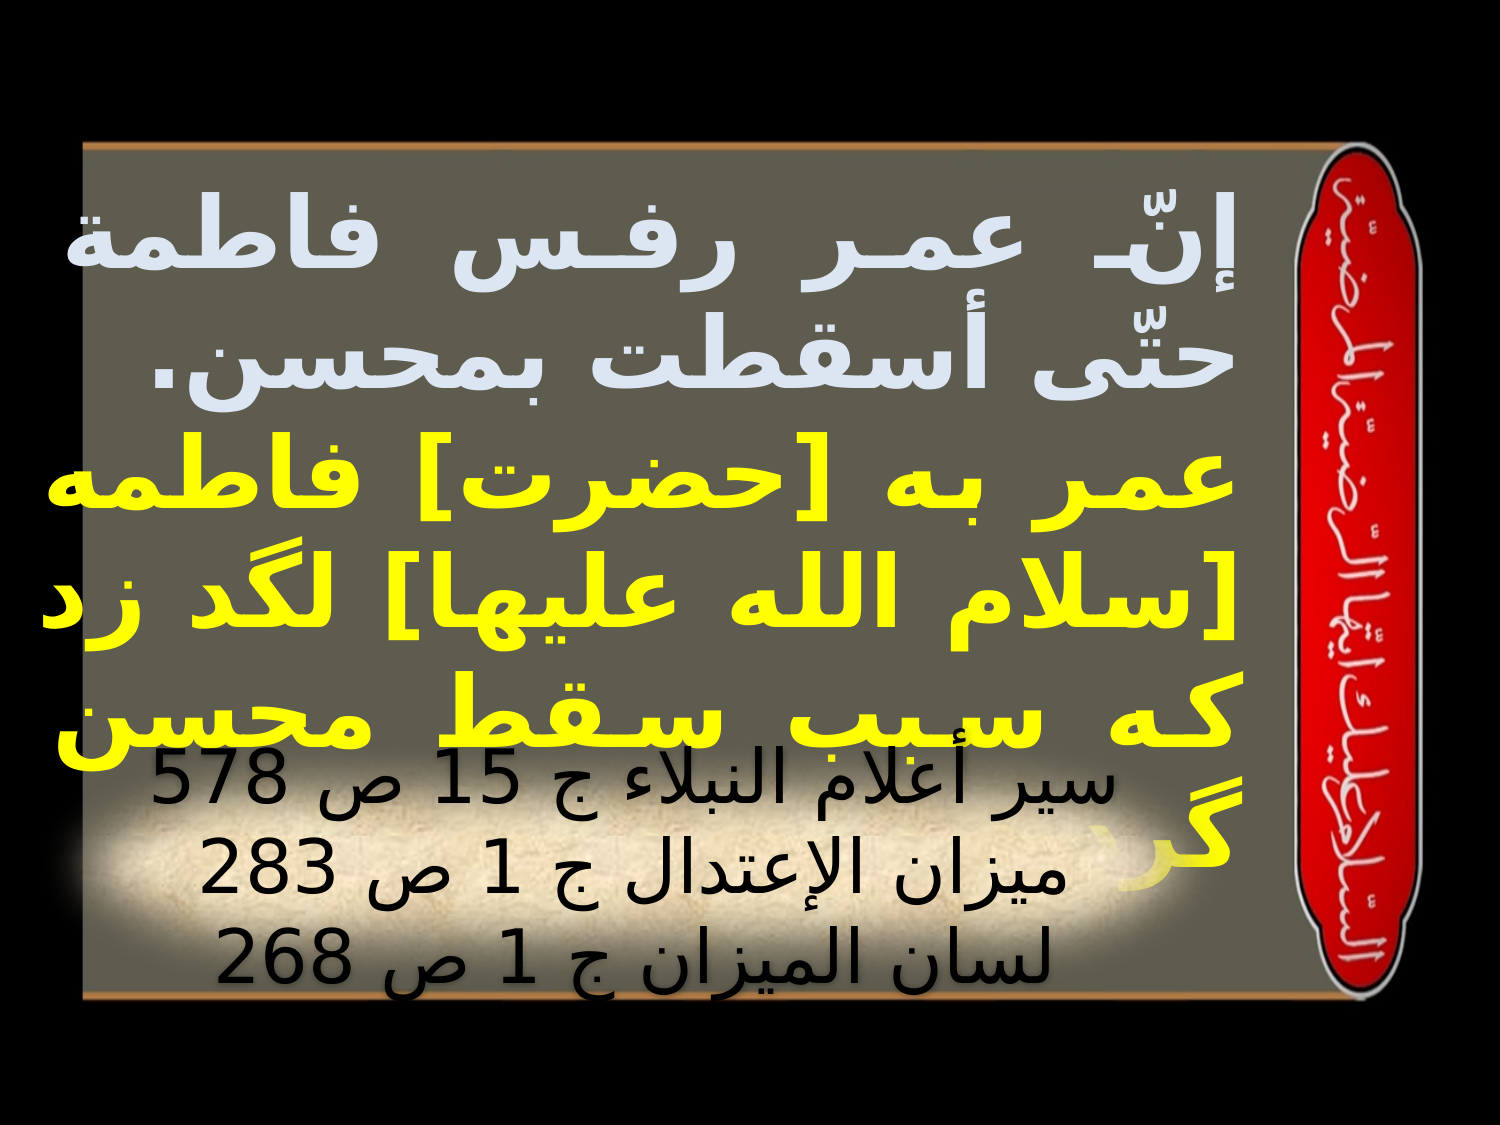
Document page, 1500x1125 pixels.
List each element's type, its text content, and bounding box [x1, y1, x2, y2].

picture [0, 0, 1500, 1125]
text_box سیر أعلام النبلاء ج 15 ص 578 میزان الإعتدال ج 1 ص 283 لسان المیزان ج 1 ص 268 [145, 824, 1127, 898]
text_box إنّ عمر رفس فاطمة حتّى أسقطت بمحسن. عمر به [حضرت] فاطمه [سلام الله عليها] لگد زد که سبب سقط محسن گرديد [17, 160, 1258, 896]
